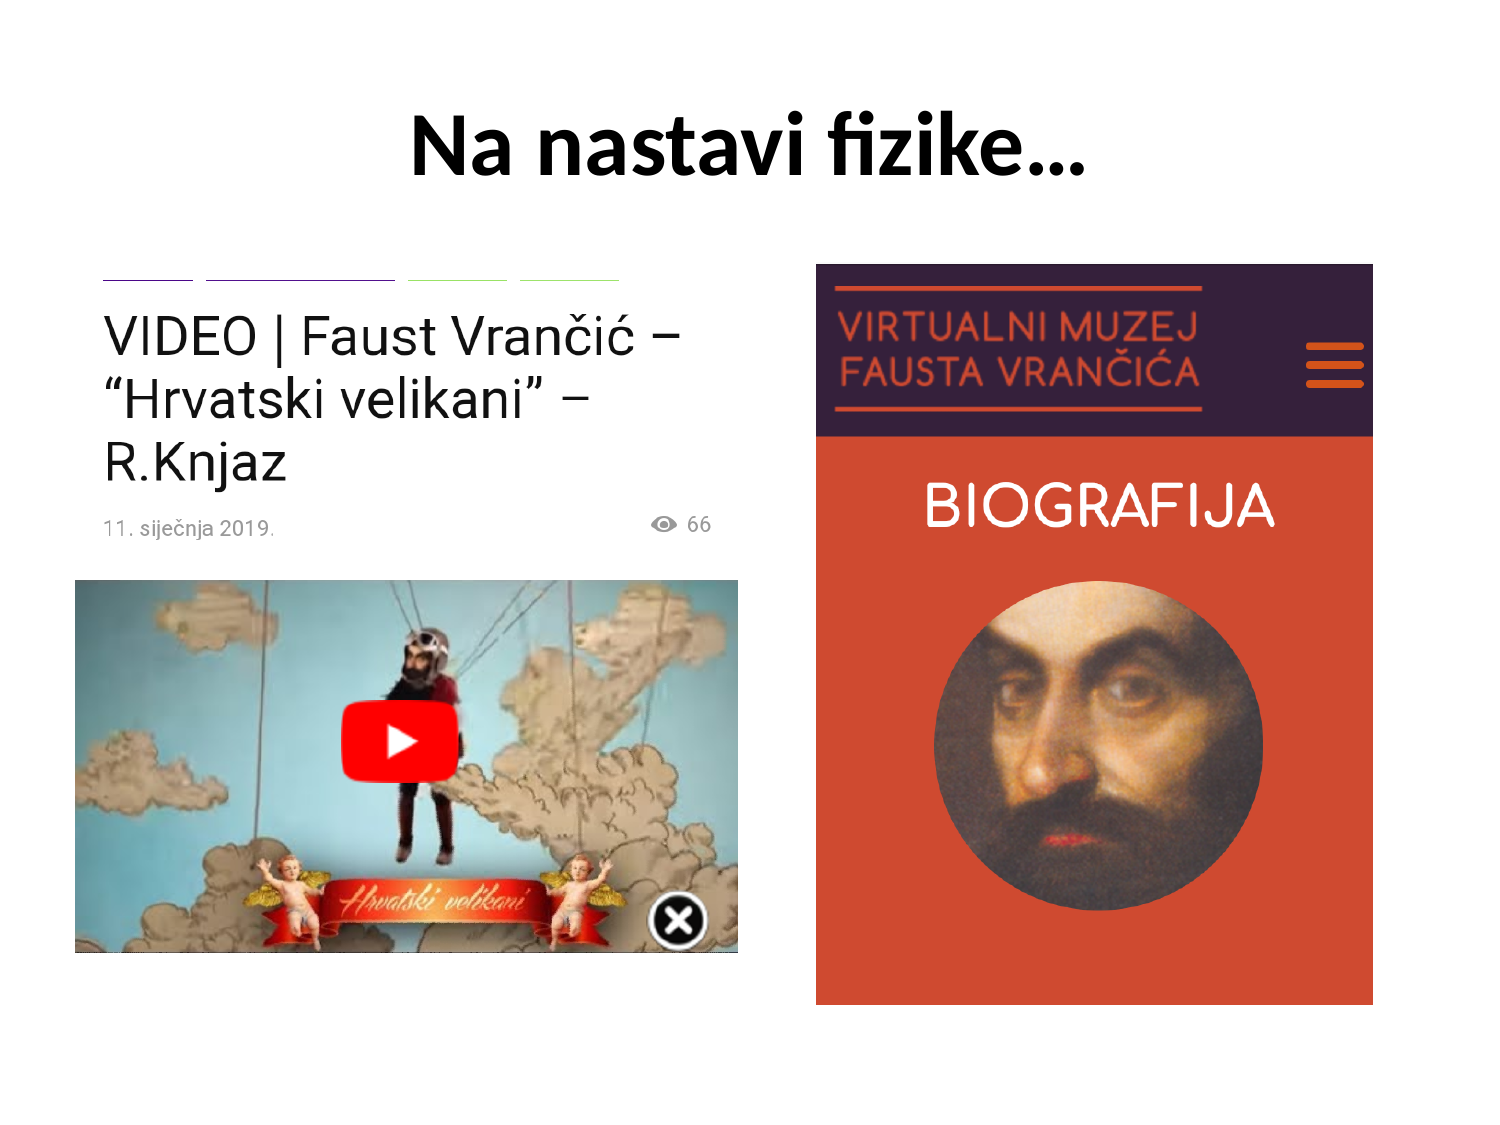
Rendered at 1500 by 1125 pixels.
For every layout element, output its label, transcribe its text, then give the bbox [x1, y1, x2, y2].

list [815, 262, 1373, 1006]
title Na nastavi fizike… [75, 45, 1425, 233]
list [74, 280, 738, 987]
